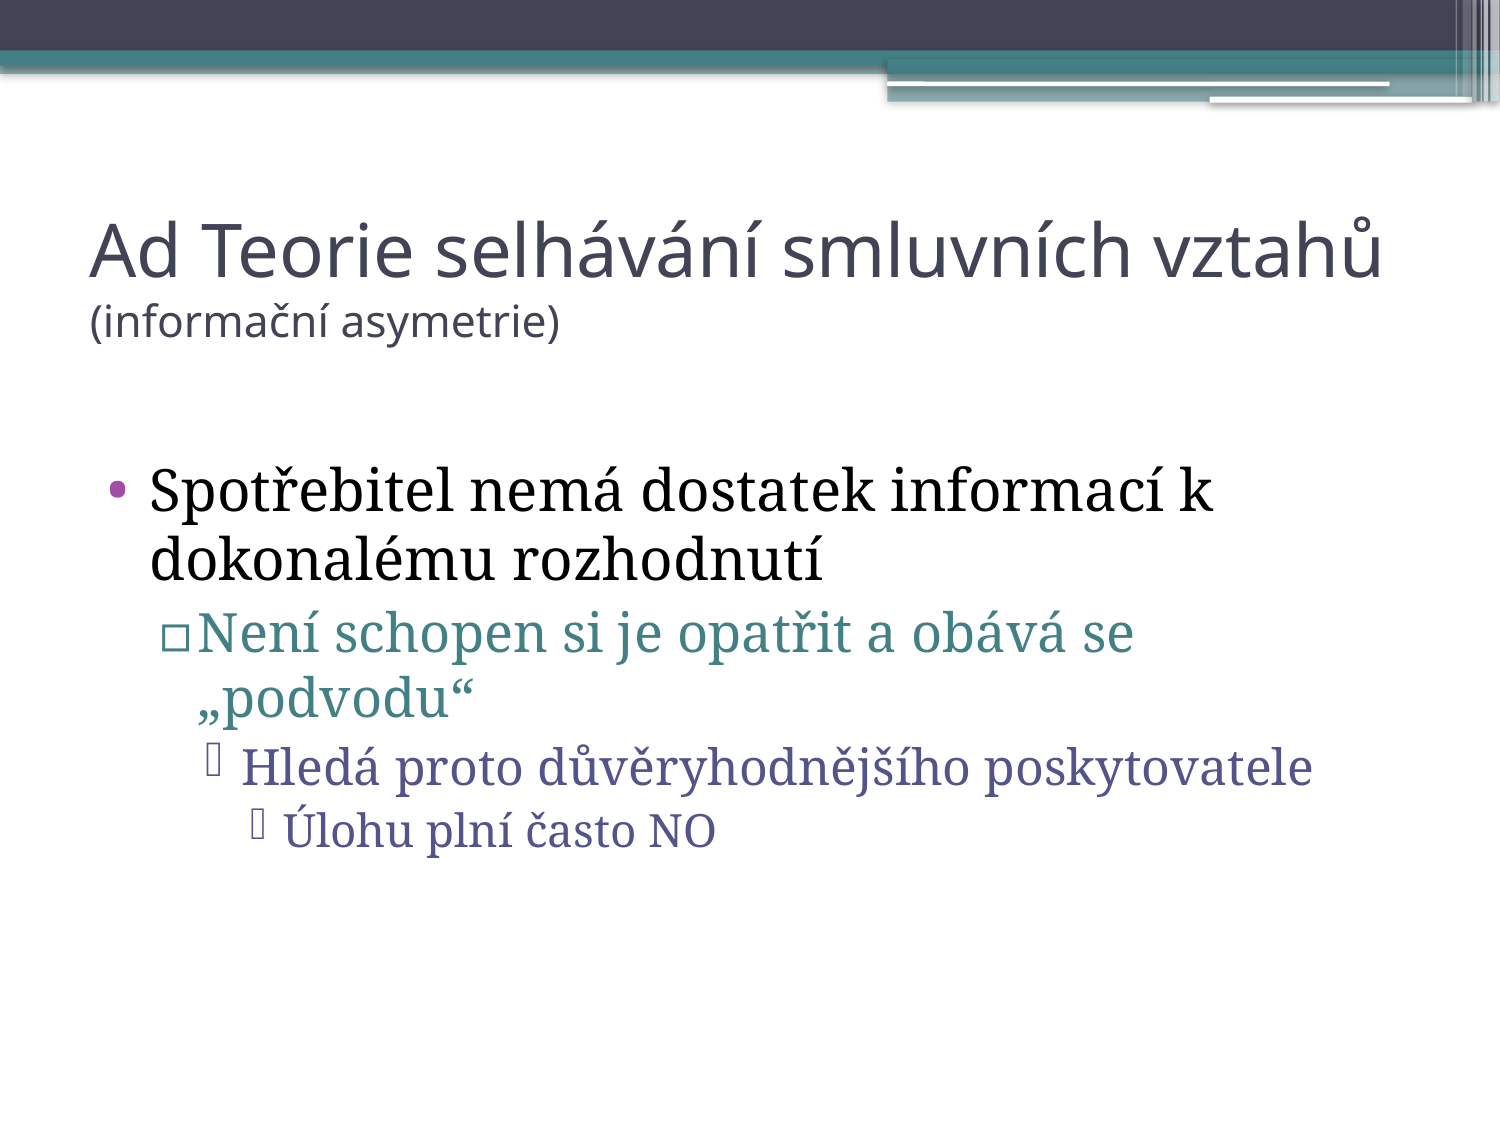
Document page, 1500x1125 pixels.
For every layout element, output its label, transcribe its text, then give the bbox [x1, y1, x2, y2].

list Spotřebitel nemá dostatek informací k dokonalému rozhodnutí Není schopen si je opatřit a obává se „podvodu“ Hledá proto důvěryhodnějšího poskytovatele Úlohu plní často NO [75, 368, 1425, 1079]
title Ad Teorie selhávání smluvních vztahů (informační asymetrie) [75, 187, 1425, 363]
